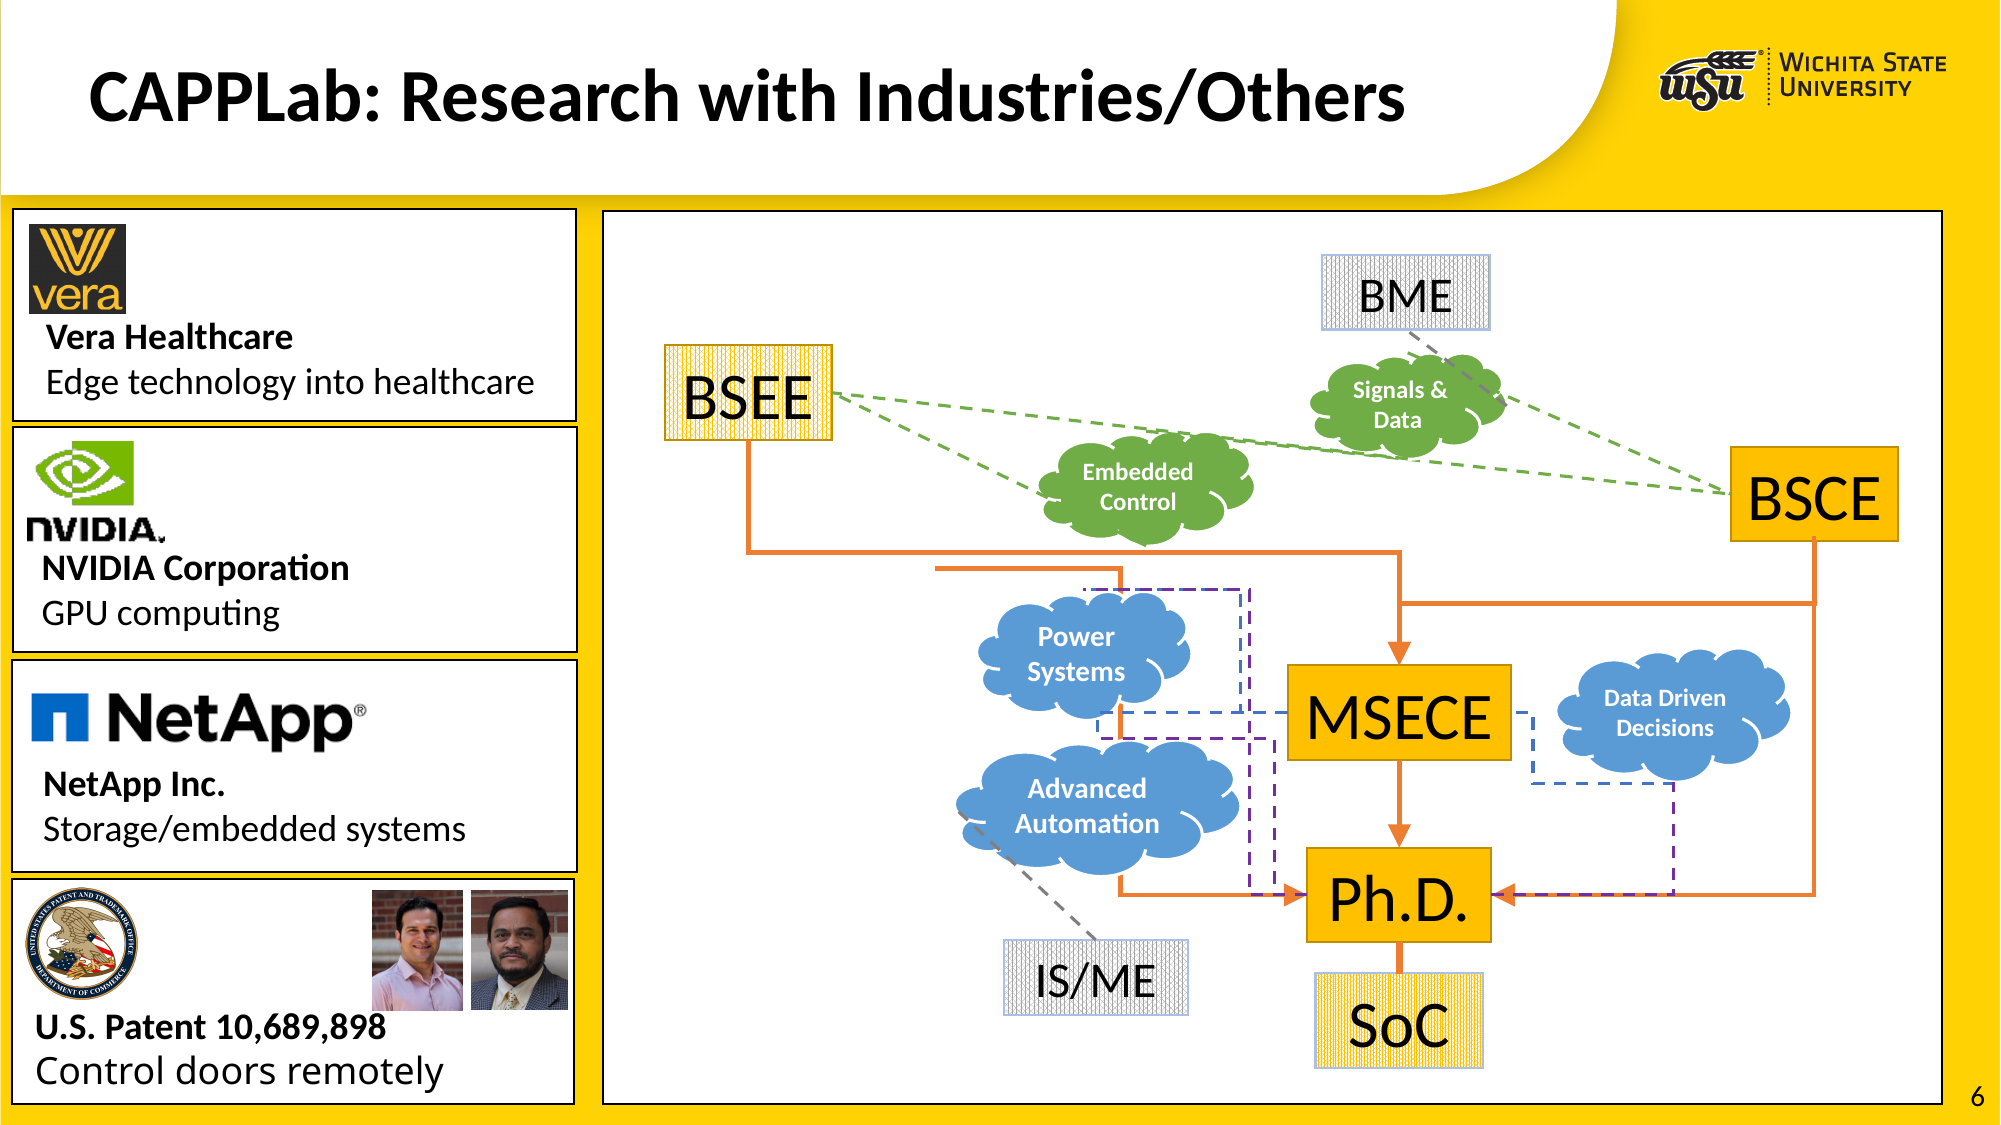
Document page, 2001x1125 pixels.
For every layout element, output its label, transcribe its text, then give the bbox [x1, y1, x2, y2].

text_box [602, 210, 1943, 1105]
picture [0, 0, 2000, 1125]
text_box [5, 879, 575, 1105]
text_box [13, 427, 578, 653]
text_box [13, 208, 576, 421]
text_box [664, 254, 1899, 1070]
title CAPPLab: Research with Industries/Others [89, 0, 1523, 195]
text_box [12, 660, 578, 873]
slide_number 6 [1846, 1070, 2000, 1123]
